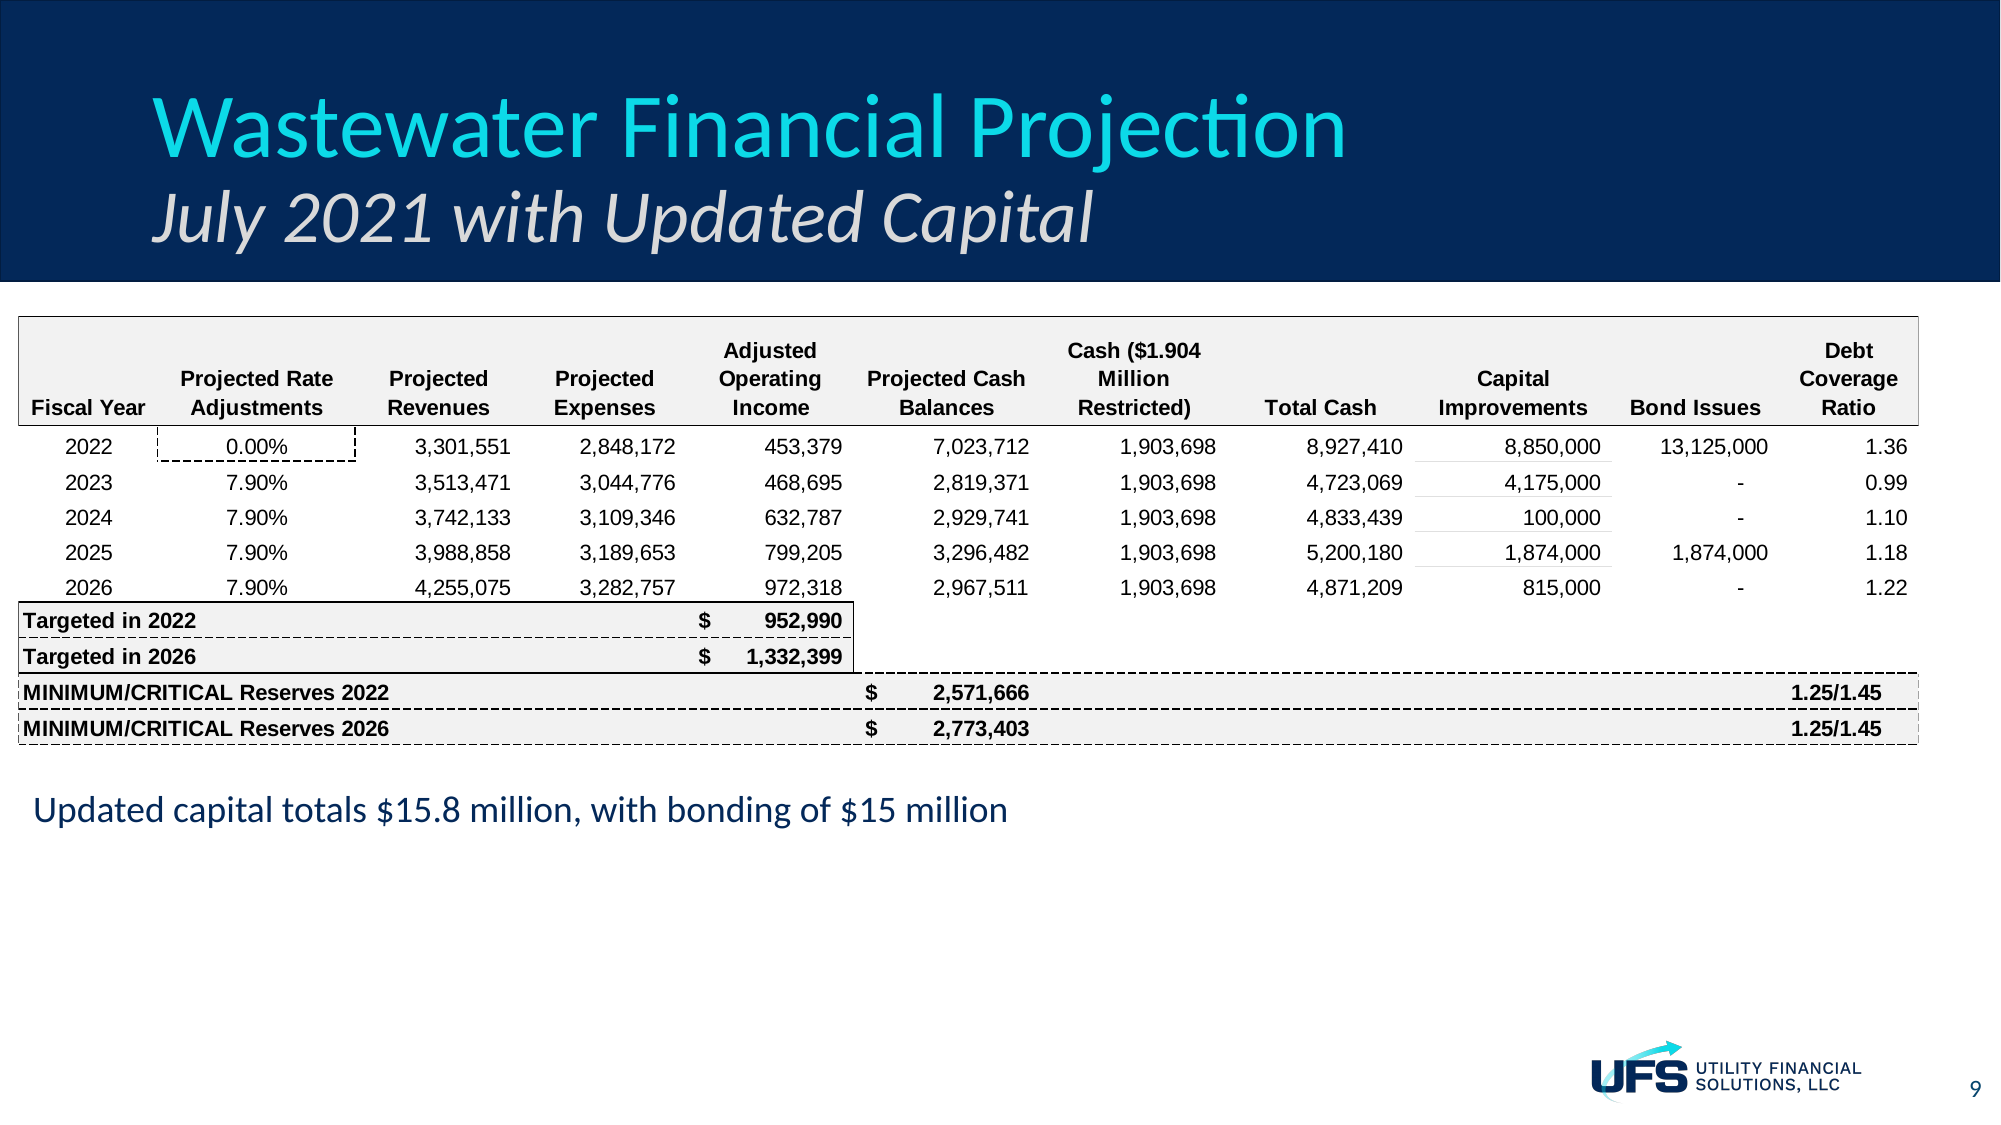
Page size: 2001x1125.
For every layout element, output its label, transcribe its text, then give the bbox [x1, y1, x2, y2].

text_box Updated capital totals $15.8 million, with bonding of $15 million [18, 777, 1181, 838]
text_box 9 [1856, 1042, 1982, 1103]
title Wastewater Financial Projection July 2021 with Updated Capital [137, 59, 1863, 278]
picture [1590, 1039, 1863, 1105]
picture [18, 316, 1920, 746]
